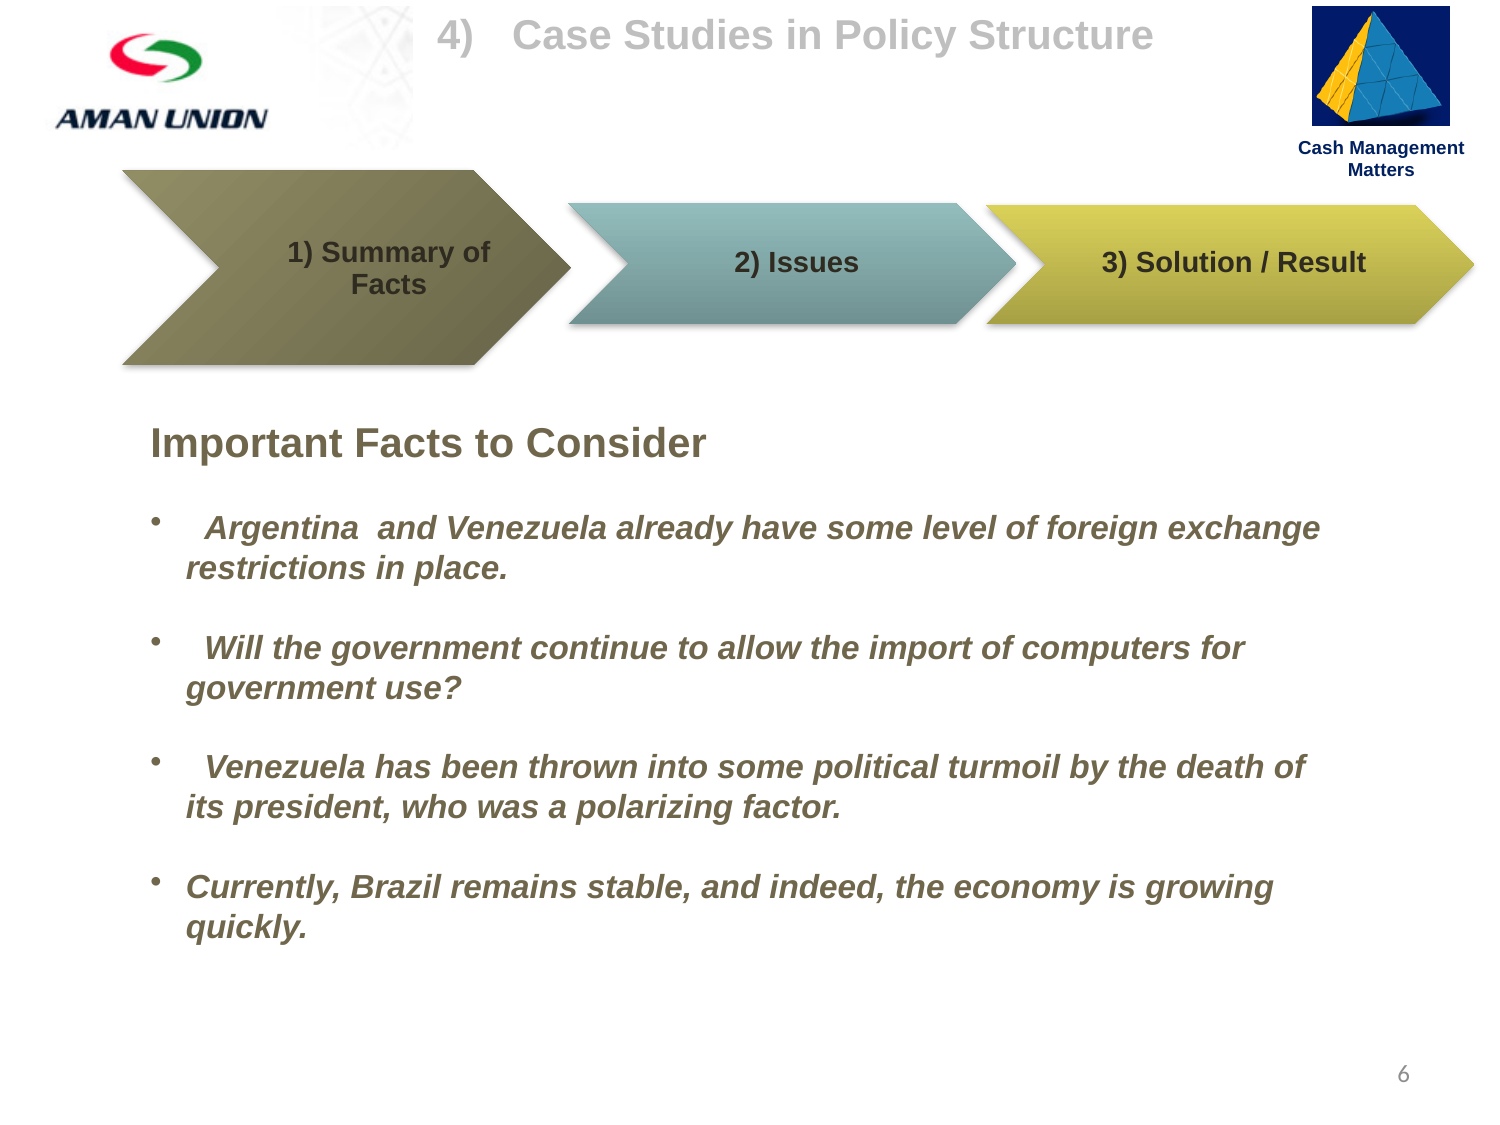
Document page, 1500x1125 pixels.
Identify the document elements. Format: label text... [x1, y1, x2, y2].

text_box Case Studies in Policy Structure [287, 0, 1304, 65]
text_box Important Facts to Consider Argentina and Venezuela already have some level of foreign exchange restrictions in place. Will the government continue to allow the import of computers for government use? Venezuela has been thrown into some political turmoil by the death of its president, who was a polarizing factor. Currently, Brazil remains stable, and indeed, the economy is growing quickly. [135, 408, 1353, 1033]
text_box 6 [1074, 1042, 1425, 1103]
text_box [122, 170, 571, 367]
picture [7, 5, 413, 151]
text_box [985, 203, 1475, 325]
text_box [568, 202, 984, 325]
text_box Cash Management Matters [1260, 127, 1500, 189]
picture [1312, 5, 1451, 127]
